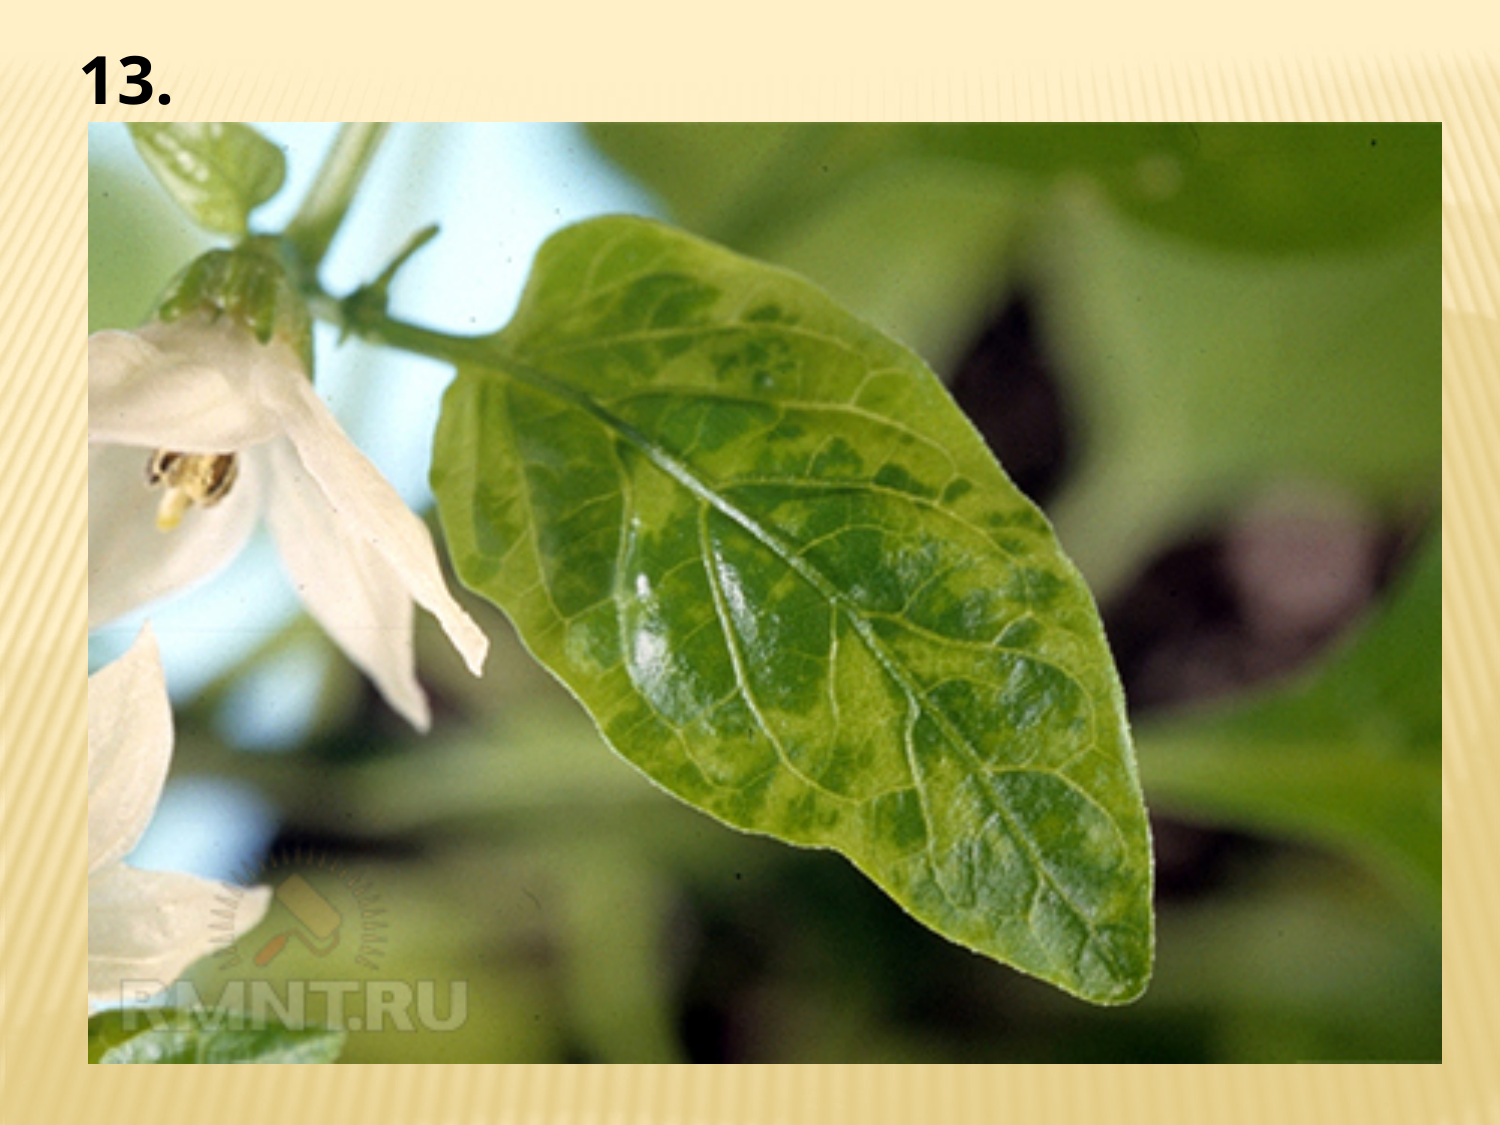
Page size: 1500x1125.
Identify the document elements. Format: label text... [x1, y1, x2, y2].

picture [88, 122, 1442, 1064]
text_box 13. [64, 30, 190, 126]
